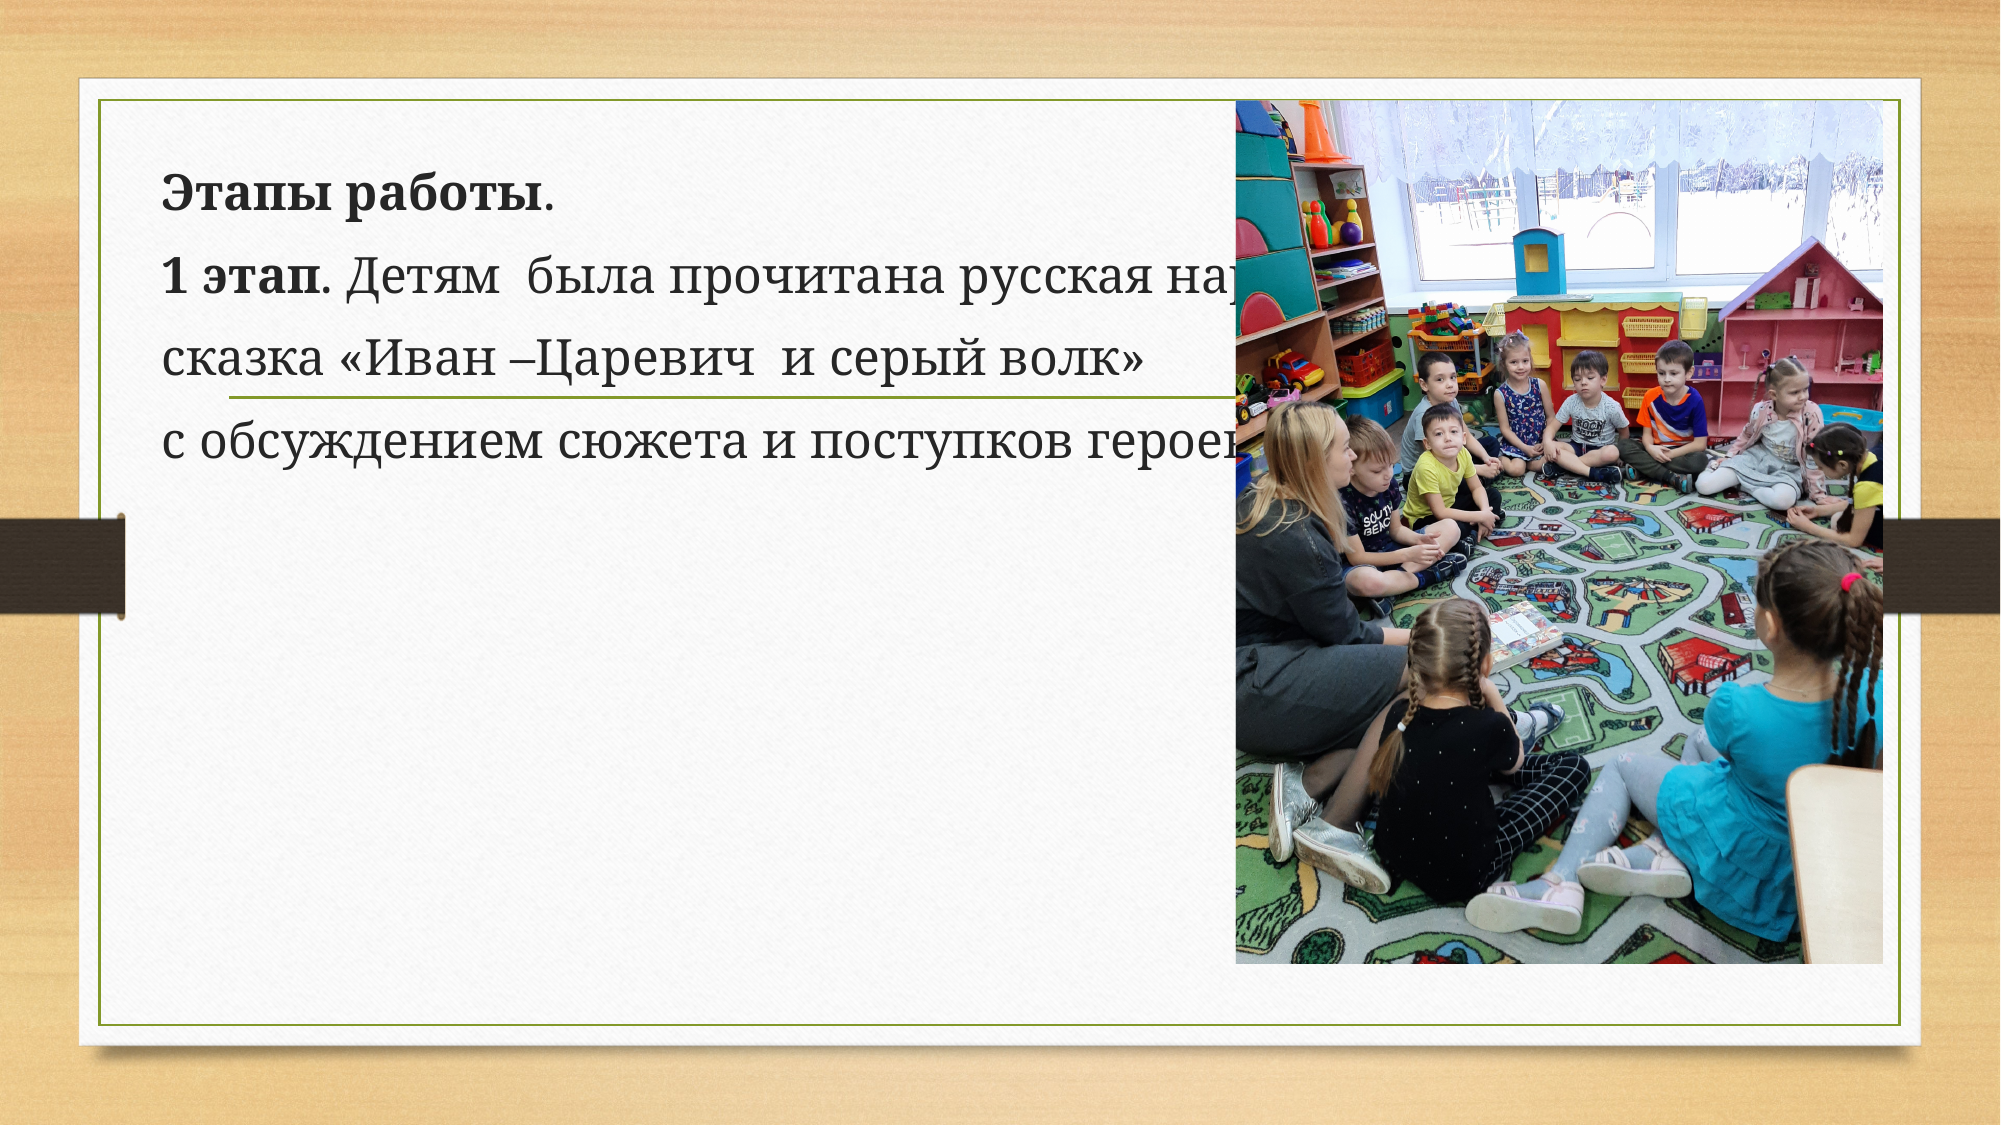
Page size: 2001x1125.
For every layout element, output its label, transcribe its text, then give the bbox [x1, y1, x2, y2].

picture [0, 0, 2001, 1125]
list Этапы работы. 1 этап. Детям была прочитана русская народная сказка «Иван –Царевич и серый волк» с обсуждением сюжета и поступков героев. [146, 153, 1236, 964]
